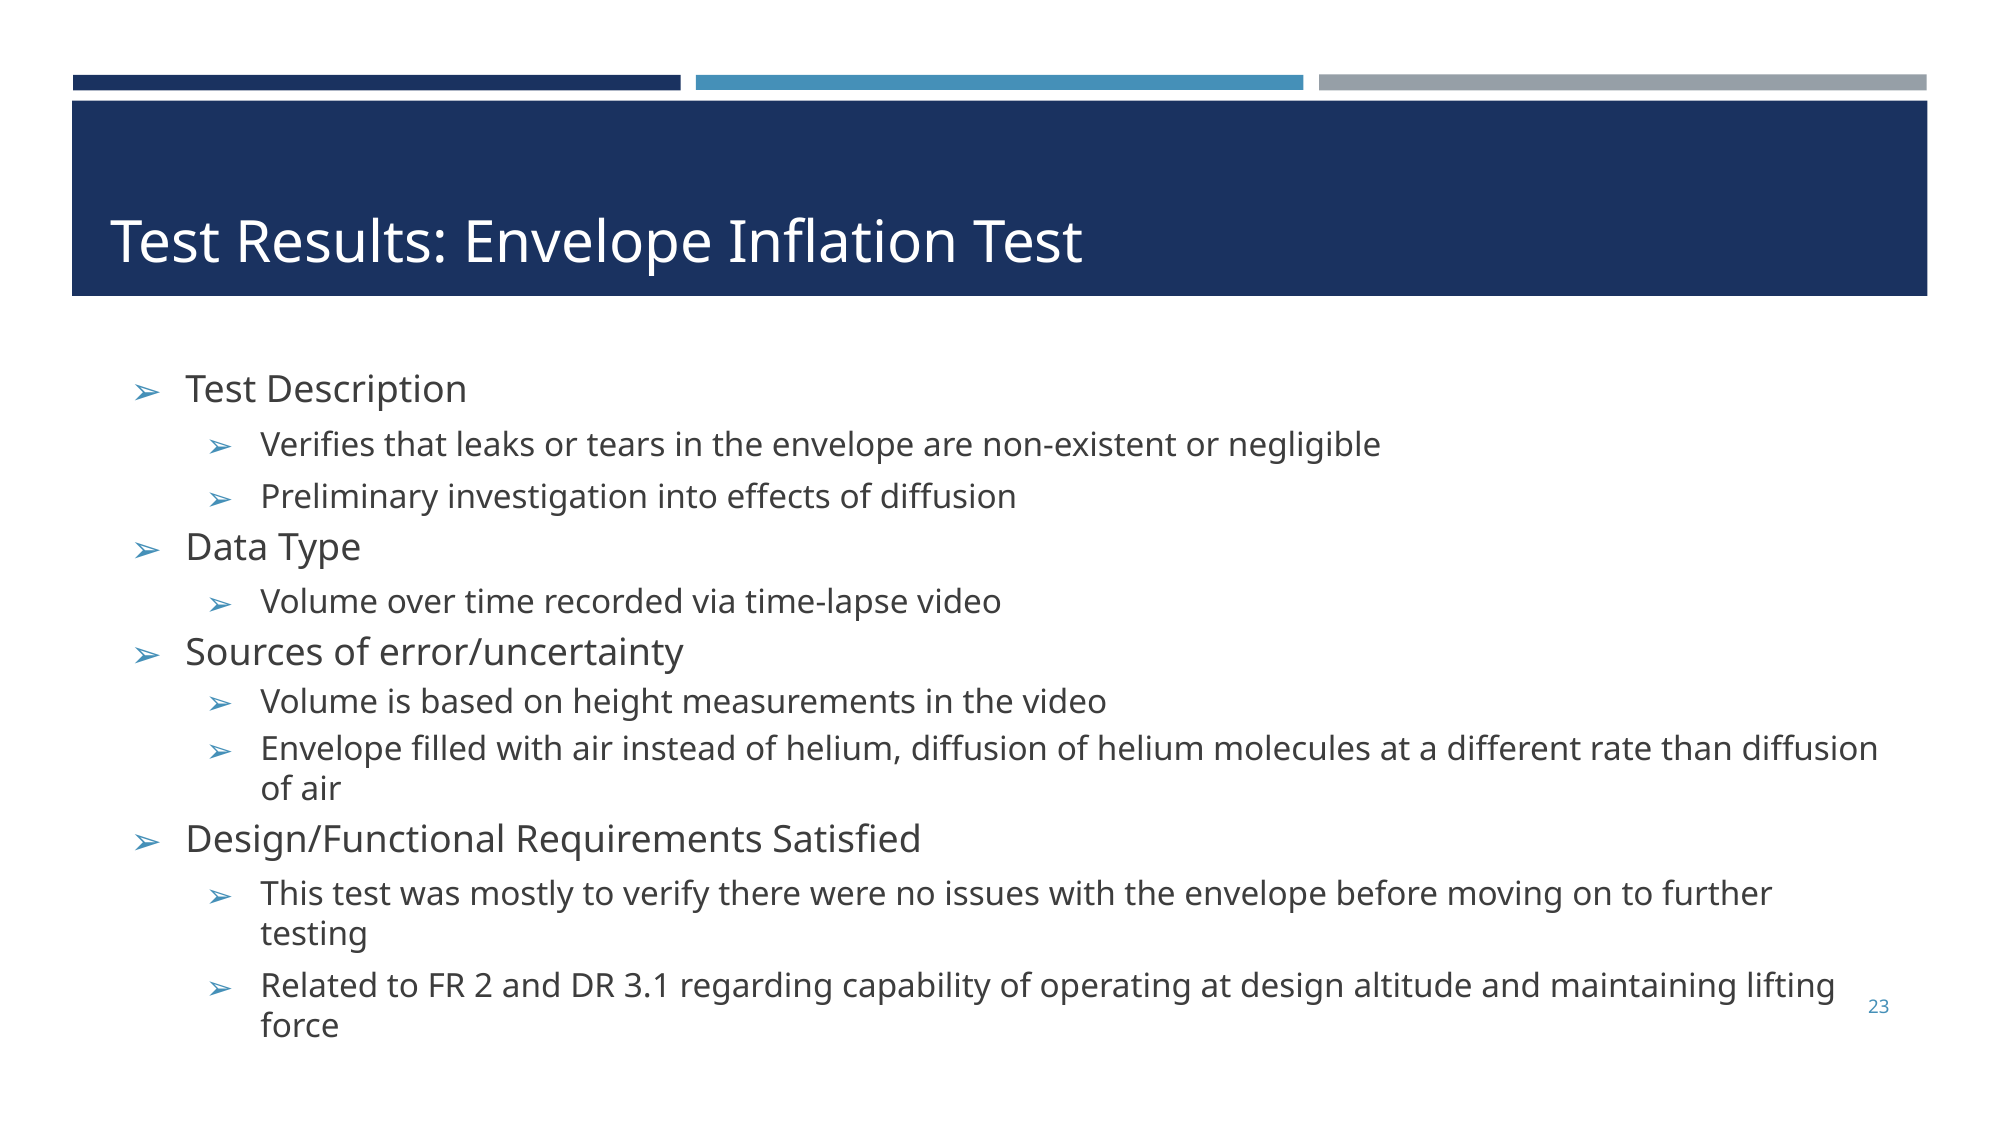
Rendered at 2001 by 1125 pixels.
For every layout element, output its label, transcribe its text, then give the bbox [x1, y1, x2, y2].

slide_number 23 [1732, 977, 1905, 1037]
list Test Description Verifies that leaks or tears in the envelope are non-existent or negligible Preliminary investigation into effects of diffusion Data Type Volume over time recorded via time-lapse video Sources of error/uncertainty Volume is based on height measurements in the video Envelope filled with air instead of helium, diffusion of helium molecules at a different rate than diffusion of air Design/Functional Requirements Satisfied This test was mostly to verify there were no issues with the envelope before moving on to further testing Related to FR 2 and DR 3.1 regarding capability of operating at design altitude and maintaining lifting force [95, 357, 1905, 962]
title Test Results: Envelope Inflation Test [95, 115, 1905, 282]
